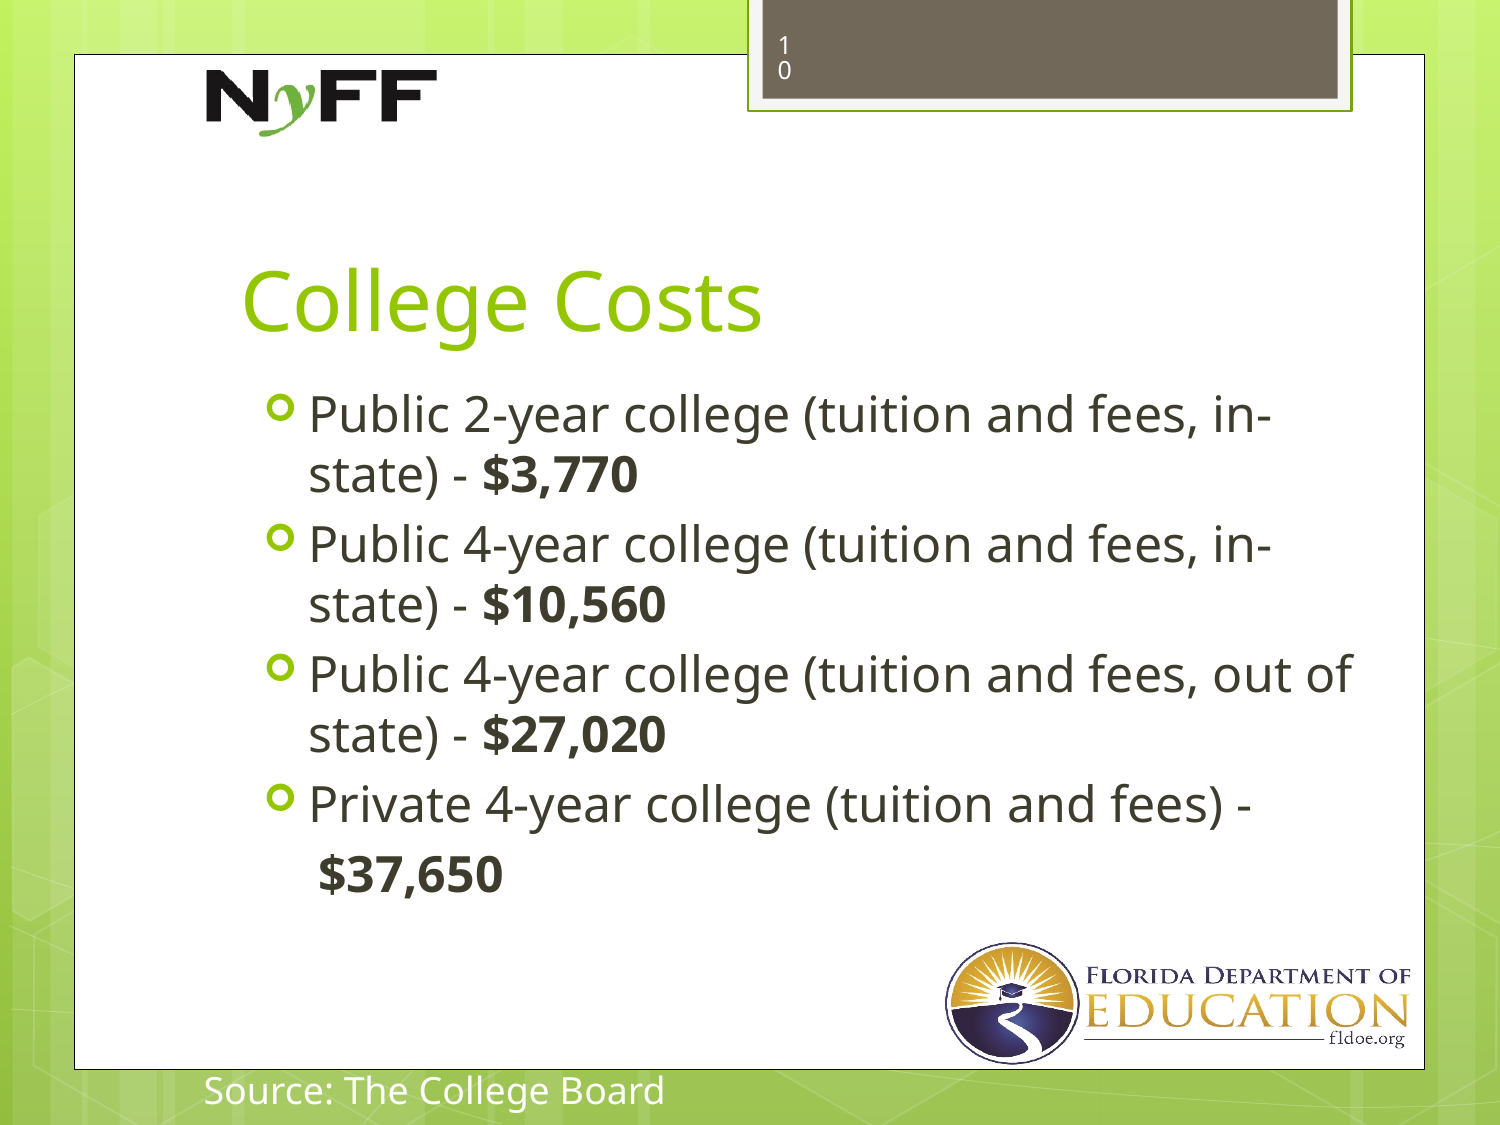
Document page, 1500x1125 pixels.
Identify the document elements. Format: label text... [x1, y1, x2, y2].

picture [912, 916, 1443, 1090]
picture [188, 46, 452, 150]
list Public 2-year college (tuition and fees, in-state) - $3,770 Public 4-year college (tuition and fees, in-state) - $10,560 Public 4-year college (tuition and fees, out of state) - $27,020 Private 4-year college (tuition and fees) - $37,650 [237, 375, 1400, 951]
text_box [0, 0, 188, 1125]
title College Costs [225, 168, 1275, 357]
text_box Source: The College Board [192, 1059, 938, 1120]
slide_number 10 [762, 11, 821, 82]
